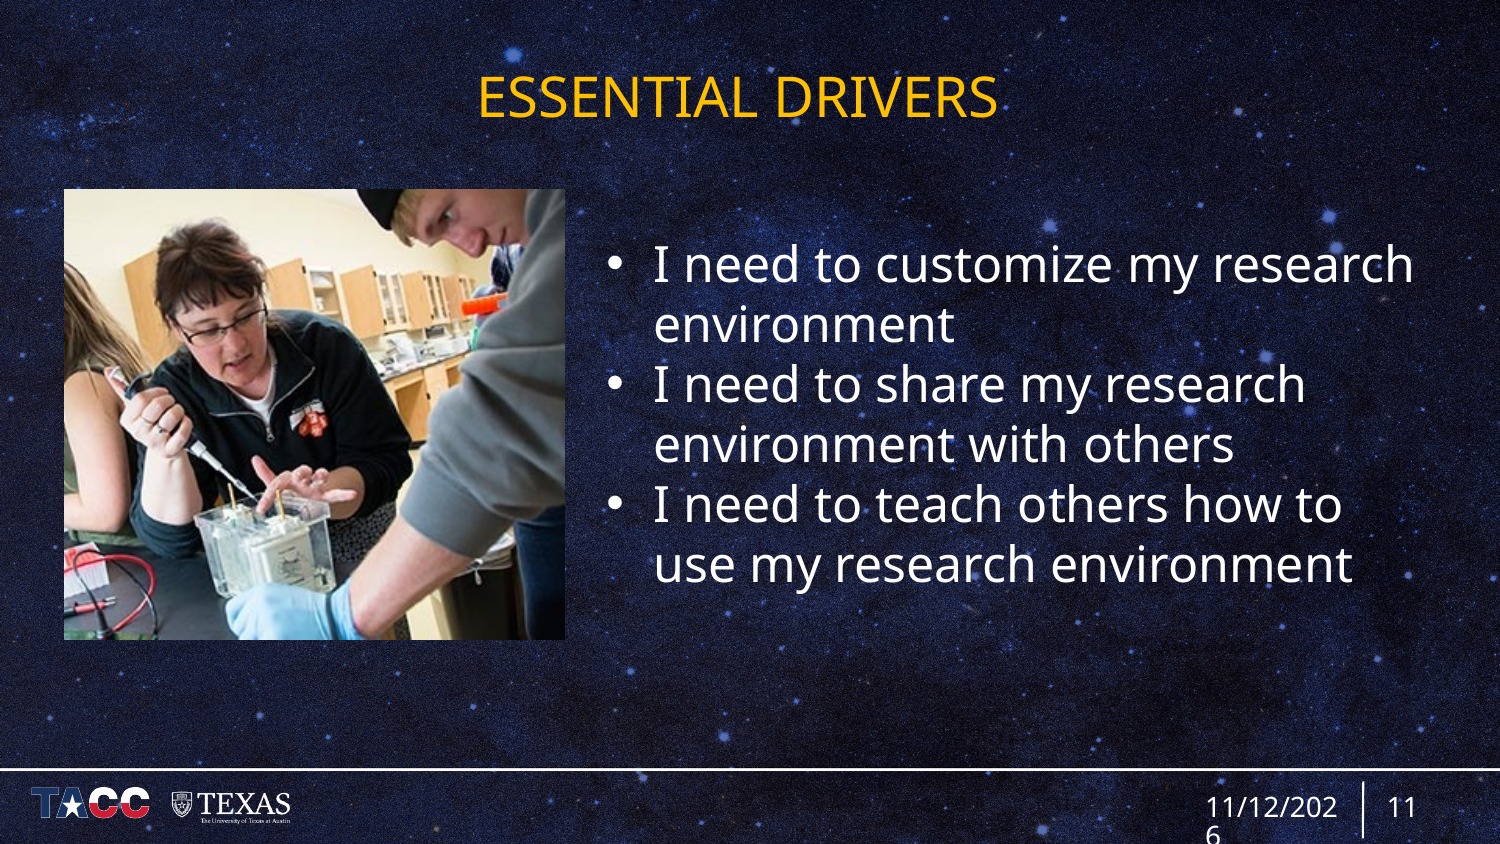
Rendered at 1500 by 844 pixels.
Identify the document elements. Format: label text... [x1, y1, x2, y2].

text_box I need to customize my research environment I need to share my research environment with others I need to teach others how to use my research environment [591, 224, 1449, 600]
picture [0, 0, 1500, 844]
title ESSENTIAL DRIVERS [64, 45, 1412, 145]
slide_number 11 [1371, 782, 1480, 828]
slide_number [1190, 782, 1353, 828]
